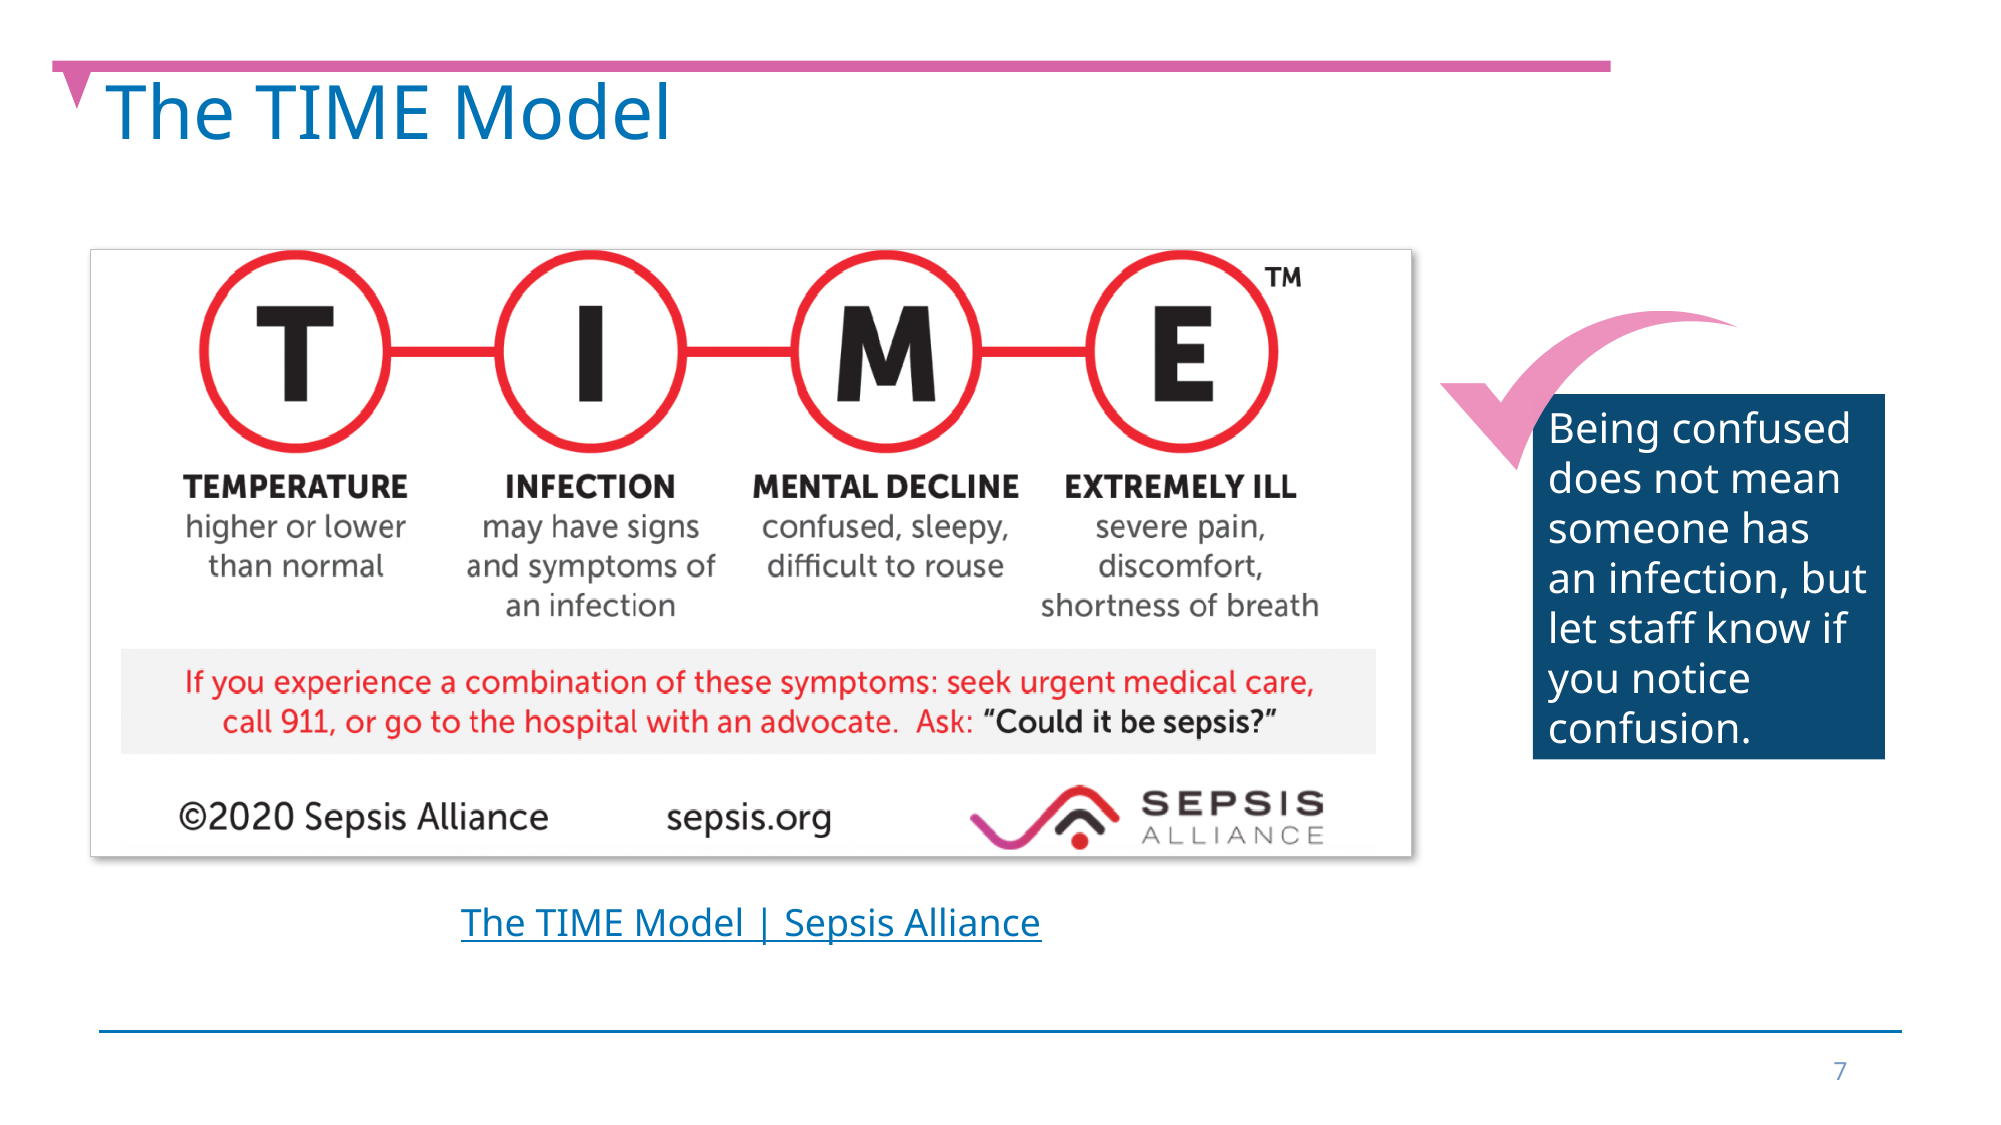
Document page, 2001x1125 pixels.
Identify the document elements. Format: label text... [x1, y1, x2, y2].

title The TIME Model [90, 67, 1322, 184]
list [90, 248, 1413, 858]
text_box Being confused does not mean someone has an infection, but let staff know if you notice confusion. [1532, 394, 1885, 760]
slide_number 7 [1412, 1042, 1863, 1103]
text_box The TIME Model | Sepsis Alliance [90, 891, 1412, 958]
picture [1411, 214, 1765, 568]
